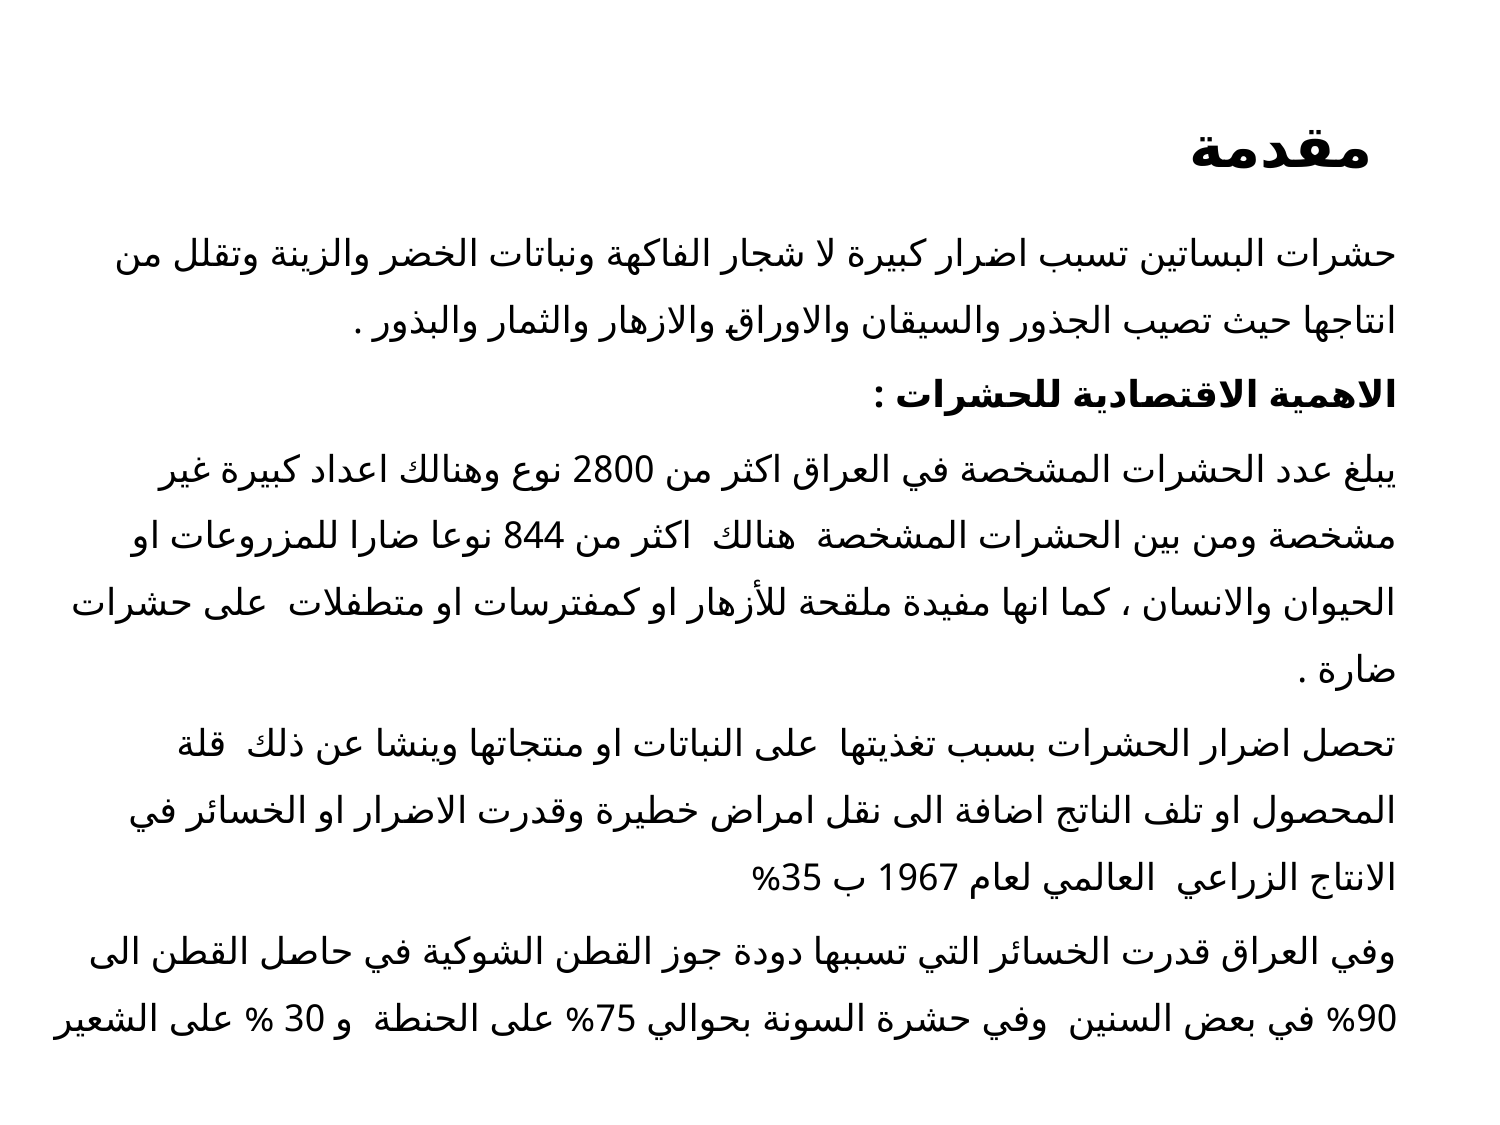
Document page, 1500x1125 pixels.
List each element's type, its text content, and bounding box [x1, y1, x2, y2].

title مقدمة [112, 62, 1388, 200]
subtitle حشرات البساتين تسبب اضرار كبيرة لا شجار الفاكهة ونباتات الخضر والزينة وتقلل من انتاجها حيث تصيب الجذور والسيقان والاوراق والازهار والثمار والبذور . الاهمية الاقتصادية للحشرات : يبلغ عدد الحشرات المشخصة في العراق اكثر من 2800 نوع وهنالك اعداد كبيرة غير مشخصة ومن بين الحشرات المشخصة هنالك اكثر من 844 نوعا ضارا للمزروعات او الحيوان والانسان ، كما انها مفيدة ملقحة للأزهار او كمفترسات او متطفلات على حشرات ضارة . تحصل اضرار الحشرات بسبب تغذيتها على النباتات او منتجاتها وينشا عن ذلك قلة المحصول او تلف الناتج اضافة الى نقل امراض خطيرة وقدرت الاضرار او الخسائر في الانتاج الزراعي العالمي لعام 1967 ب 35% وفي العراق قدرت الخسائر التي تسببها دودة جوز القطن الشوكية في حاصل القطن الى 90% في بعض السنين وفي حشرة السونة بحوالي 75% على الحنطة و 30 % على الشعير [35, 200, 1413, 1089]
